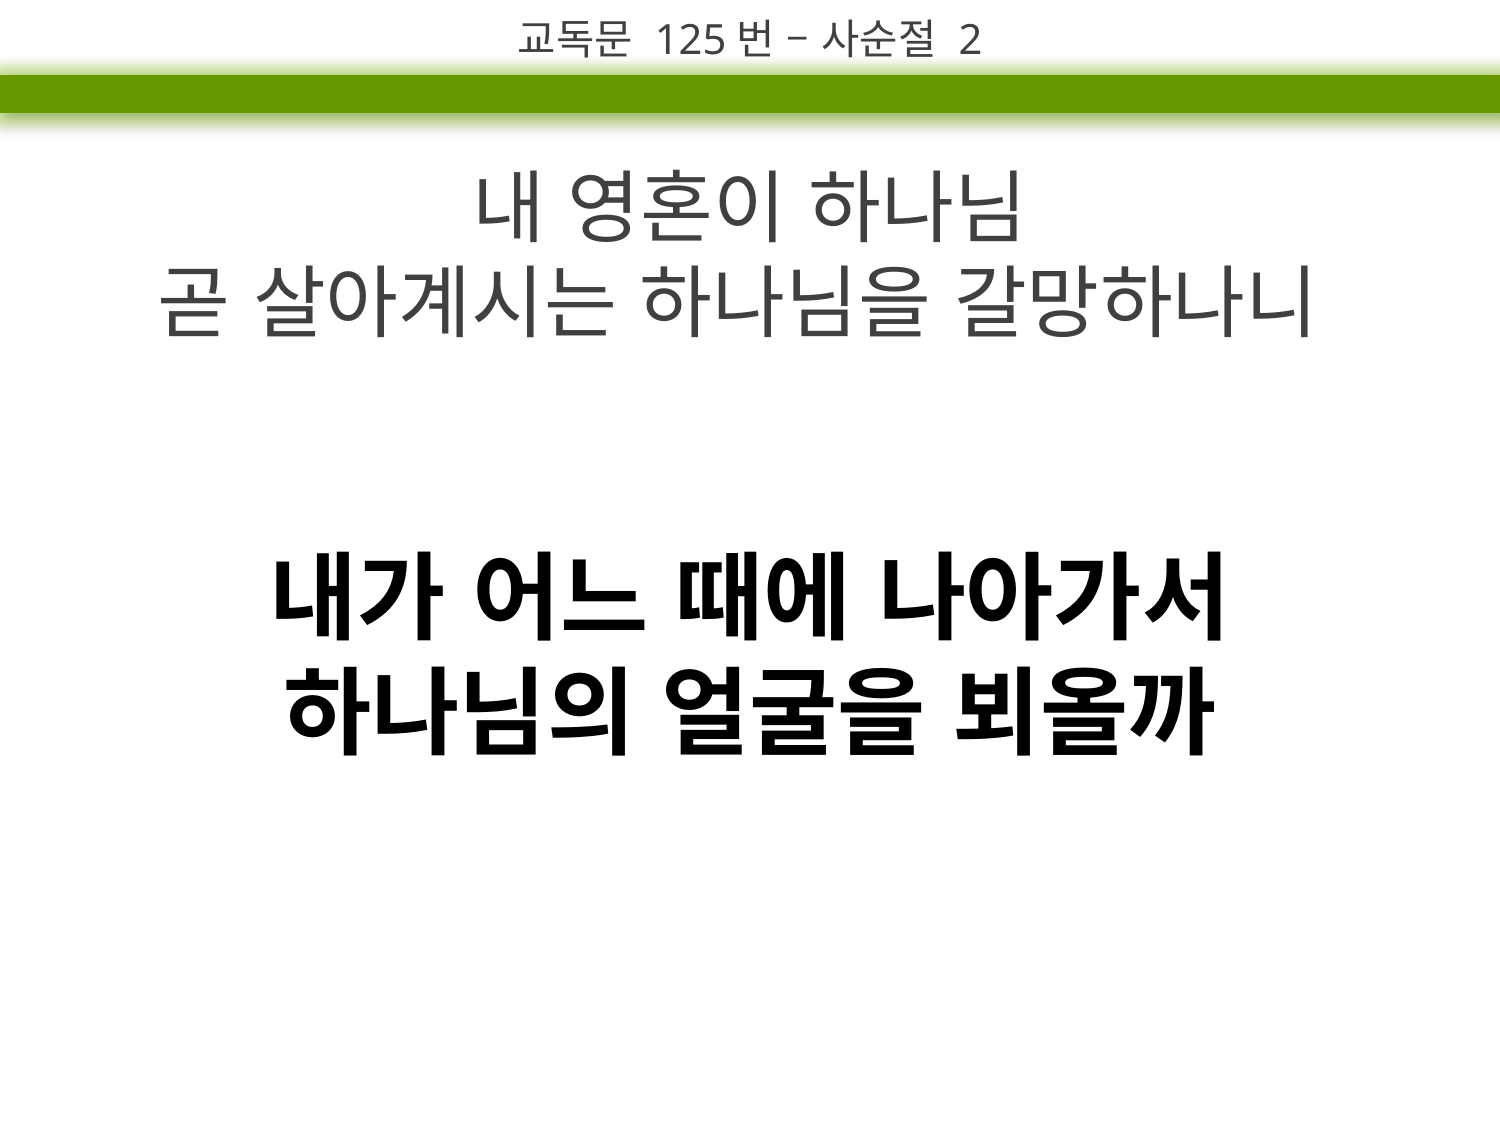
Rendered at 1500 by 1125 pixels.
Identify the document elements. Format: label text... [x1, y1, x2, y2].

text_box 내 영혼이 하나님 곧 살아계시는 하나님을 갈망하나니 [0, 149, 1500, 355]
text_box 교독문 125번 – 사순절 2 [0, 0, 1500, 75]
text_box 내가 어느 때에 나아가서 하나님의 얼굴을 뵈올까 [0, 529, 1500, 775]
text_box [0, 75, 1500, 113]
